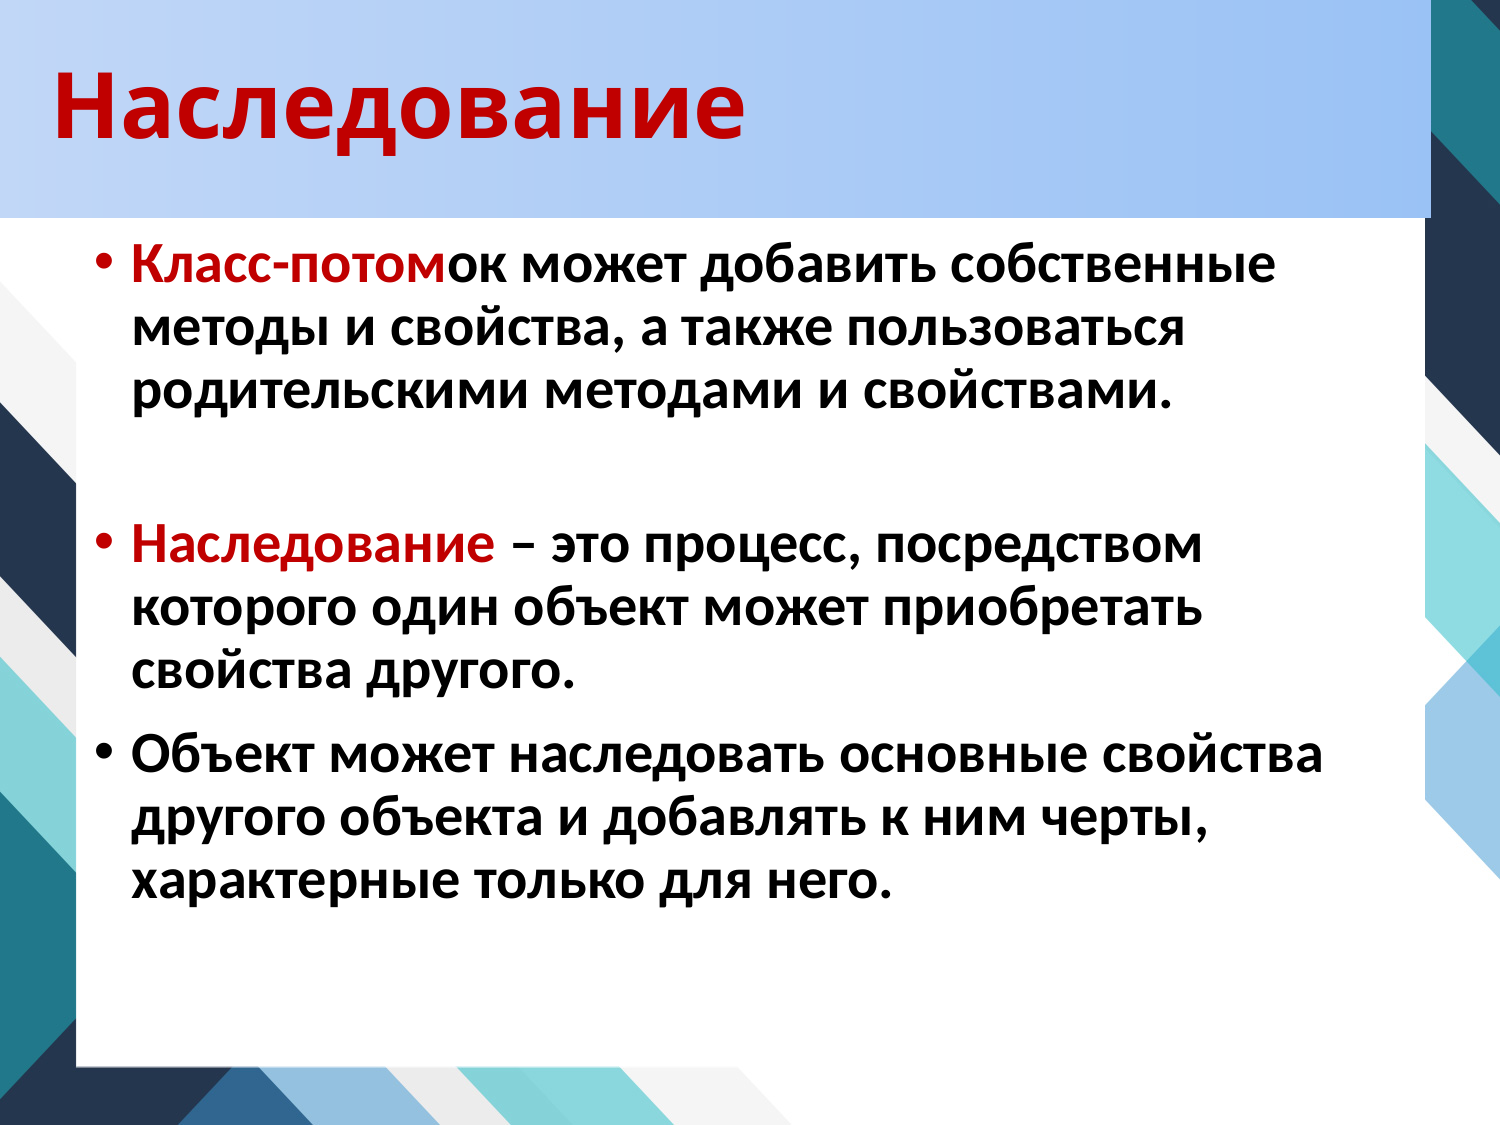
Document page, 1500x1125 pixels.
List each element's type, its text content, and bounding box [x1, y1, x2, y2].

picture [0, 0, 1500, 1125]
title Наследование [0, 0, 1431, 218]
list Класс-потомок может добавить собственные методы и свойства, а также пользоваться родительскими методами и свойствами. Наследование – это процесс, посредством которого один объект может приобретать свойства другого. Объект может наследовать основные свойства другого объекта и добавлять к ним черты, характерные только для него. [78, 224, 1421, 1062]
